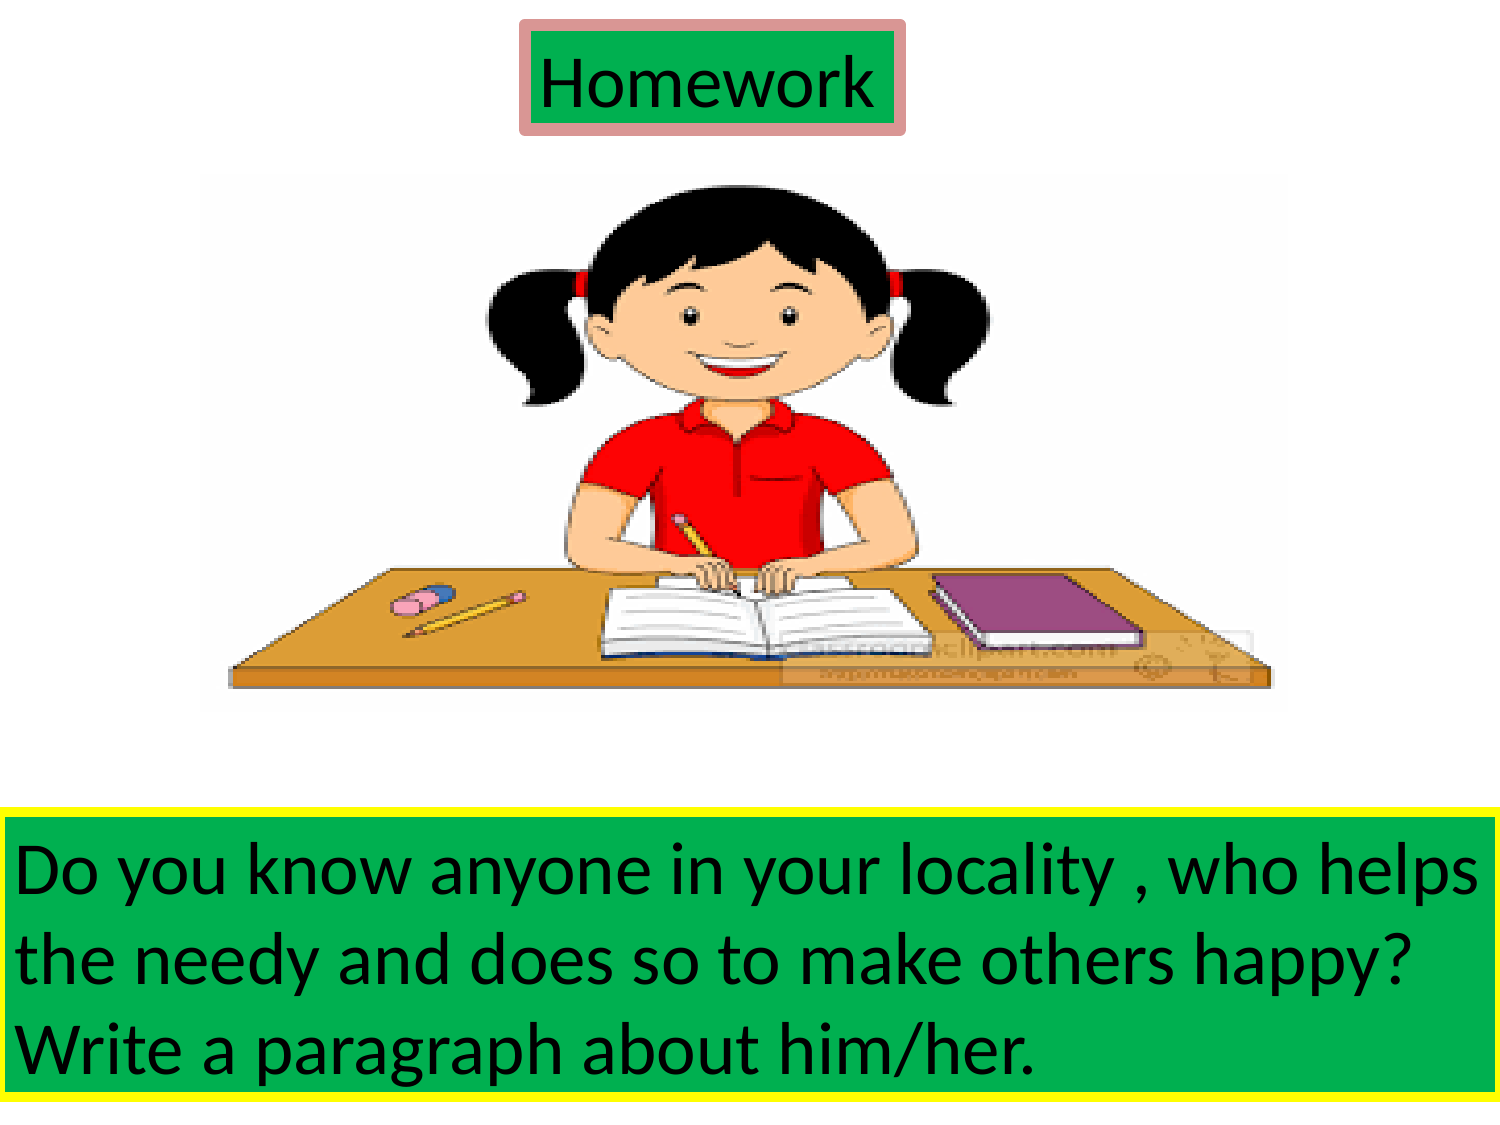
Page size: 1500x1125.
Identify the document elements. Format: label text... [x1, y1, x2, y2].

text_box Homework [524, 24, 900, 130]
text_box Do you know anyone in your locality , who helps the needy and does so to make others happy? Write a paragraph about him/her. [0, 812, 1500, 1097]
picture [199, 174, 1288, 712]
